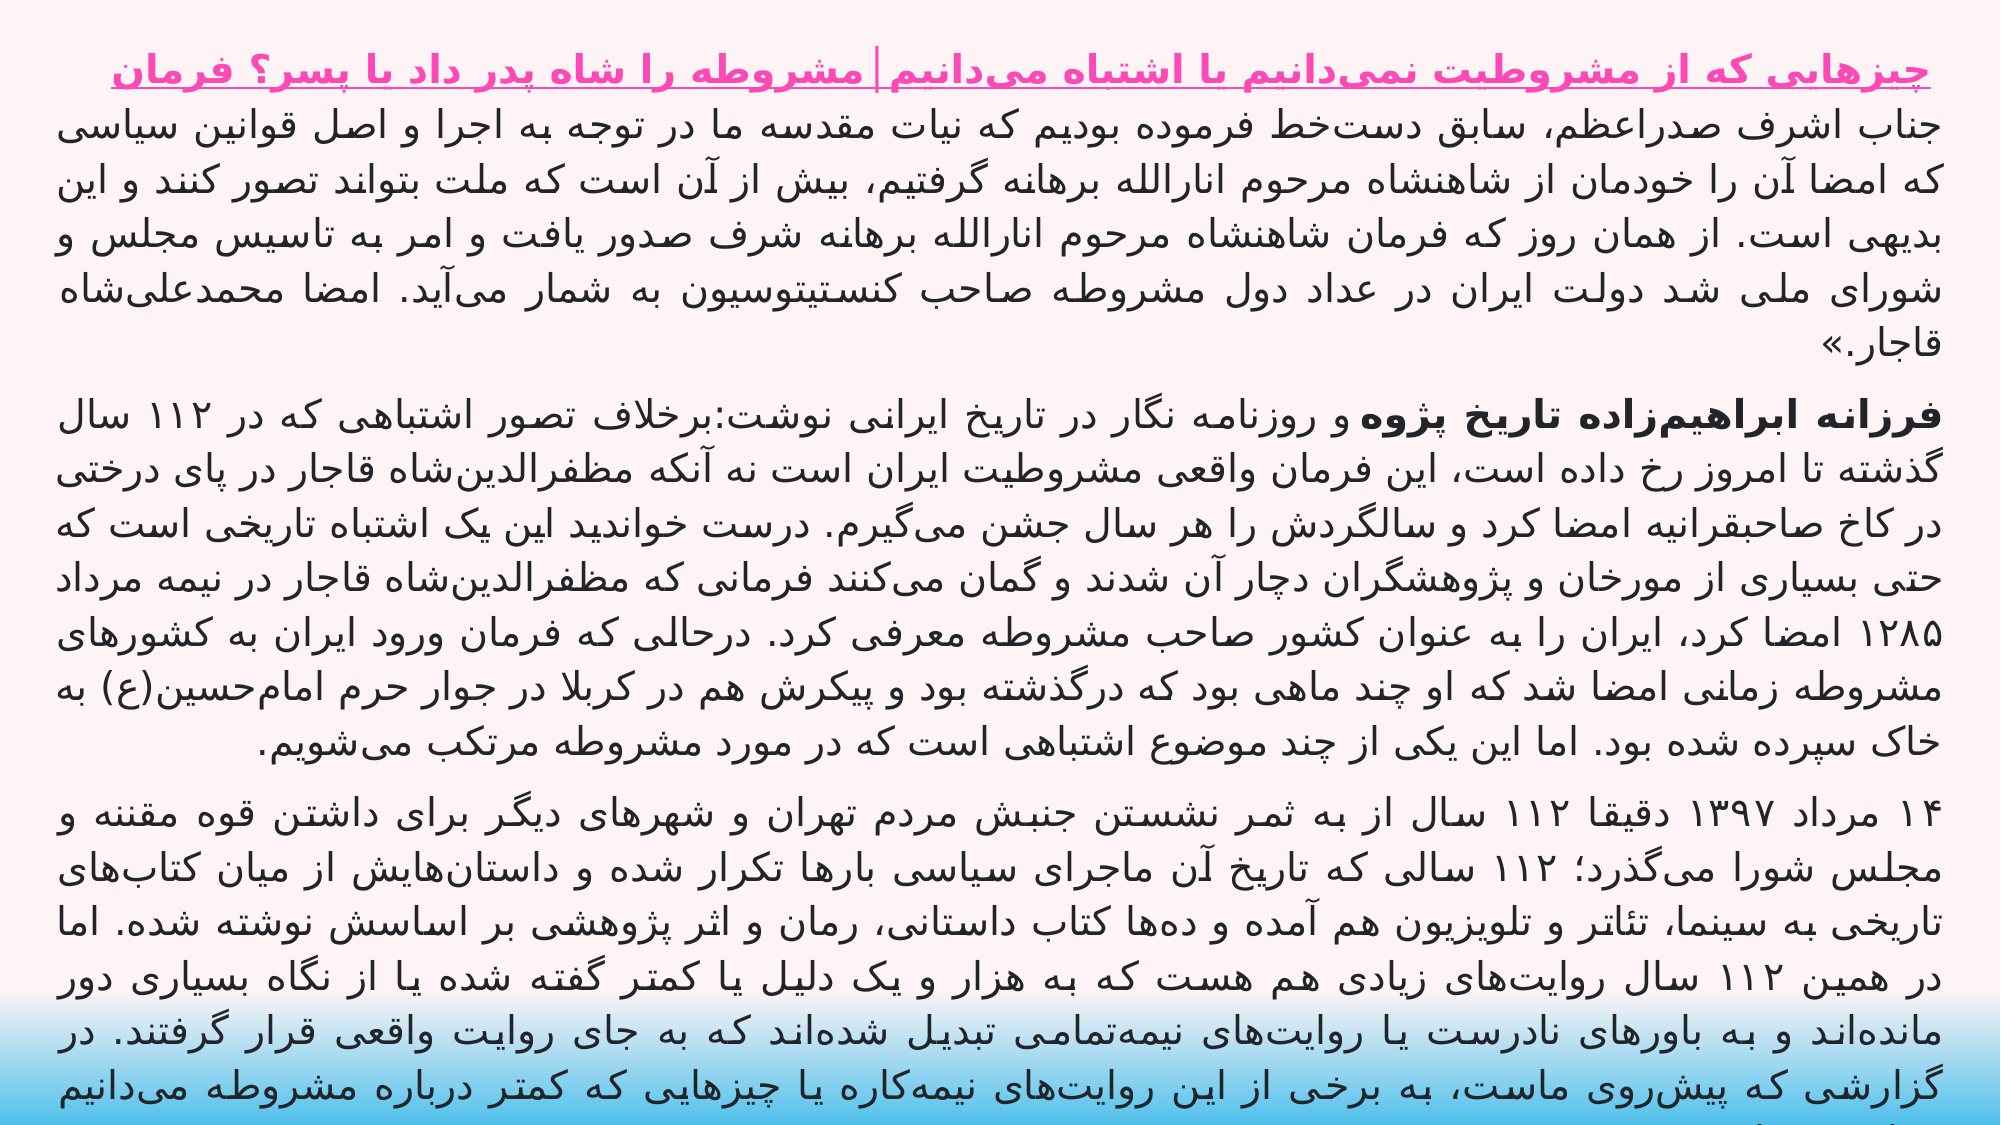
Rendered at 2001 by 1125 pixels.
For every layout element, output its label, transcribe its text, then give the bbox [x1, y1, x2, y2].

text_box فرمان مشروطه را شاه پدر داد یا پسر؟│چیزهایی که از مشروطیت نمی‌دانیم یا اشتباه می‌دانیم جناب اشرف صدراعظم، سابق دست‌خط فرموده بودیم که نیات مقدسه ما در توجه به اجرا و اصل قوانین سیاسی که امضا آن را خودمان از شاهنشاه مرحوم انارالله برهانه گرفتیم، بیش از آن است که ملت بتواند تصور کنند و این بدیهی است. از همان روز که فرمان شاهنشاه مرحوم انارالله برهانه شرف صدور یافت و امر به تاسیس مجلس و شورای ملی شد دولت ایران در عداد دول مشروطه صاحب کنستیتوسیون به‌ شمار می‌آید. امضا محمدعلی‌شاه قاجار.» فرزانه ابراهیم‌زاده تاریخ پژوه و روزنامه نگار در تاریخ ایرانی نوشت:برخلاف تصور اشتباهی که در ۱۱۲ سال گذشته تا امروز رخ‌ داده است، این فرمان واقعی مشروطیت ایران است نه آنکه مظفرالدین‌شاه قاجار در پای درختی در کاخ صاحبقرانیه امضا کرد و سالگردش را هر سال جشن می‌گیرم. درست خواندید این یک اشتباه تاریخی است که حتی بسیاری از مورخان و پژوهشگران دچار آن شدند و گمان می‌کنند فرمانی که مظفرالدین‌شاه قاجار در نیمه مرداد ۱۲۸۵ امضا کرد، ایران را به ‌عنوان کشور صاحب مشروطه معرفی کرد. درحالی ‌که فرمان ورود ایران به کشورهای مشروطه زمانی امضا شد که او چند ماهی بود که درگذشته بود و پیکرش هم در کربلا در جوار حرم امام‌حسین(ع) به‌ خاک سپرده شده بود. اما این یکی از چند موضوع اشتباهی است که در مورد مشروطه مرتکب می‌شویم. ۱۴ مرداد ۱۳۹۷ دقیقا ۱۱۲ سال از به ‌ثمر نشستن جنبش مردم تهران و شهرهای دیگر برای داشتن قوه مقننه و مجلس شورا می‌گذرد؛ ۱۱۲ سالی که تاریخ آن ماجرای سیاسی بارها تکرار شده و داستان‌هایش از میان کتاب‌های تاریخی به سینما، تئاتر و تلویزیون هم آمده و ده‌ها کتاب داستانی، رمان و اثر پژوهشی بر اساسش نوشته شده. اما در همین ۱۱۲ سال روایت‌های زیادی هم هست که به هزار و یک دلیل یا کمتر گفته شده یا از نگاه بسیاری دور مانده‌اند و به باورهای نادرست یا روایت‌های نیمه‌تمامی تبدیل شده‌اند که به‌ جای روایت واقعی قرار گرفتند. در گزارشی که پیش‌روی ماست، به برخی از این روایت‌های نیمه‌کاره یا چیزهایی که کمتر درباره مشروطه می‌دانیم خواهیم پرداخت. [40, 29, 1959, 1125]
